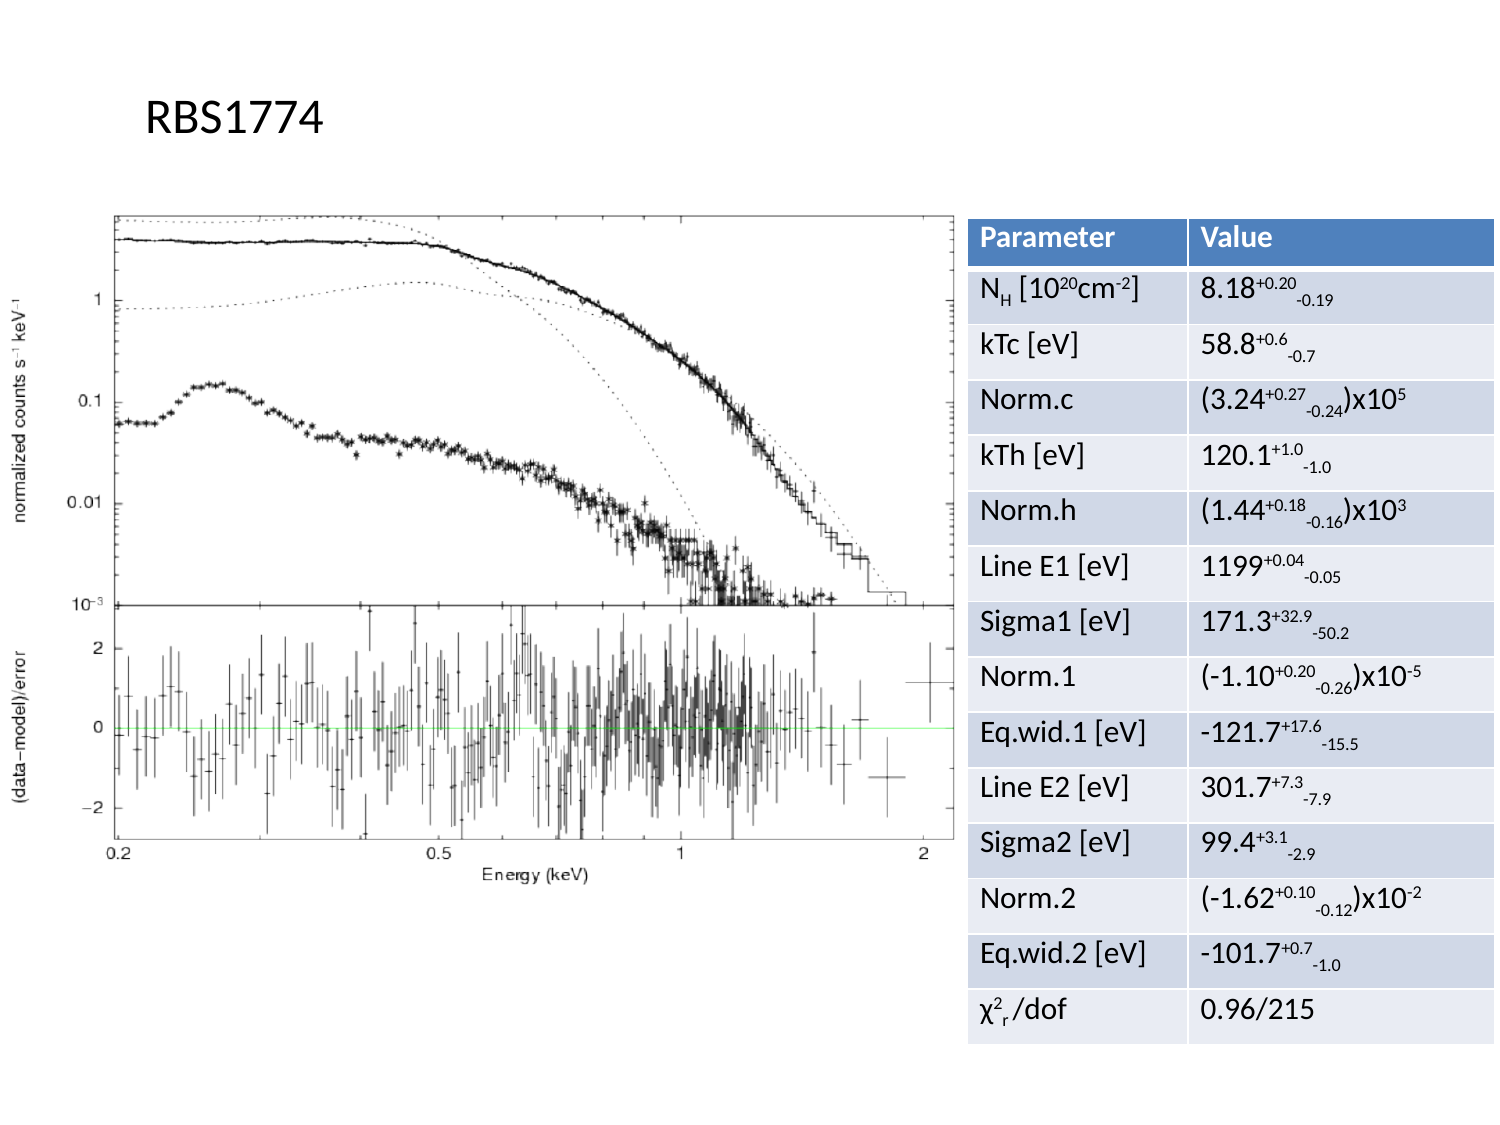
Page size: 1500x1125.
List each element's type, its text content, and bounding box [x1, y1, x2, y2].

table_cell NH [1020cm-2] [968, 272, 1187, 324]
table_cell (3.24+0.27-0.24)x105 [1189, 381, 1494, 434]
table_cell kTc [eV] [968, 325, 1187, 379]
table_cell Line E2 [eV] [968, 769, 1187, 822]
picture [0, 51, 955, 1048]
table_cell Sigma2 [eV] [968, 824, 1187, 878]
table_cell Line E1 [eV] [968, 547, 1187, 601]
table_cell 99.4+3.1-2.9 [1189, 824, 1494, 878]
table_cell Eq.wid.2 [eV] [968, 935, 1187, 988]
table_cell 0.96/215 [1189, 990, 1494, 1044]
table_cell χ2r /dof [968, 990, 1187, 1044]
table_cell -101.7+0.7-1.0 [1189, 935, 1494, 988]
table_header Parameter [968, 219, 1187, 266]
table_cell (-1.62+0.10-0.12)x10-2 [1189, 879, 1494, 933]
table_cell (-1.10+0.20-0.26)x10-5 [1189, 658, 1494, 711]
table_cell 120.1+1.0-1.0 [1189, 436, 1494, 490]
table_cell 58.8+0.6-0.7 [1189, 325, 1494, 379]
table_cell kTh [eV] [968, 436, 1187, 490]
table_cell 301.7+7.3-7.9 [1189, 769, 1494, 822]
table_cell Eq.wid.1 [eV] [968, 713, 1187, 767]
table_cell Norm.h [968, 492, 1187, 545]
table_header Value [1189, 219, 1494, 266]
table_cell Norm.1 [968, 658, 1187, 711]
table_cell Norm.c [968, 381, 1187, 434]
table_cell Norm.2 [968, 879, 1187, 933]
table_cell 8.18+0.20-0.19 [1189, 272, 1494, 324]
table_cell 171.3+32.9-50.2 [1189, 602, 1494, 656]
table_cell Sigma1 [eV] [968, 602, 1187, 656]
table_cell 1199+0.04-0.05 [1189, 547, 1494, 601]
table_cell (1.44+0.18-0.16)x103 [1189, 492, 1494, 545]
table_cell -121.7+17.6-15.5 [1189, 713, 1494, 767]
